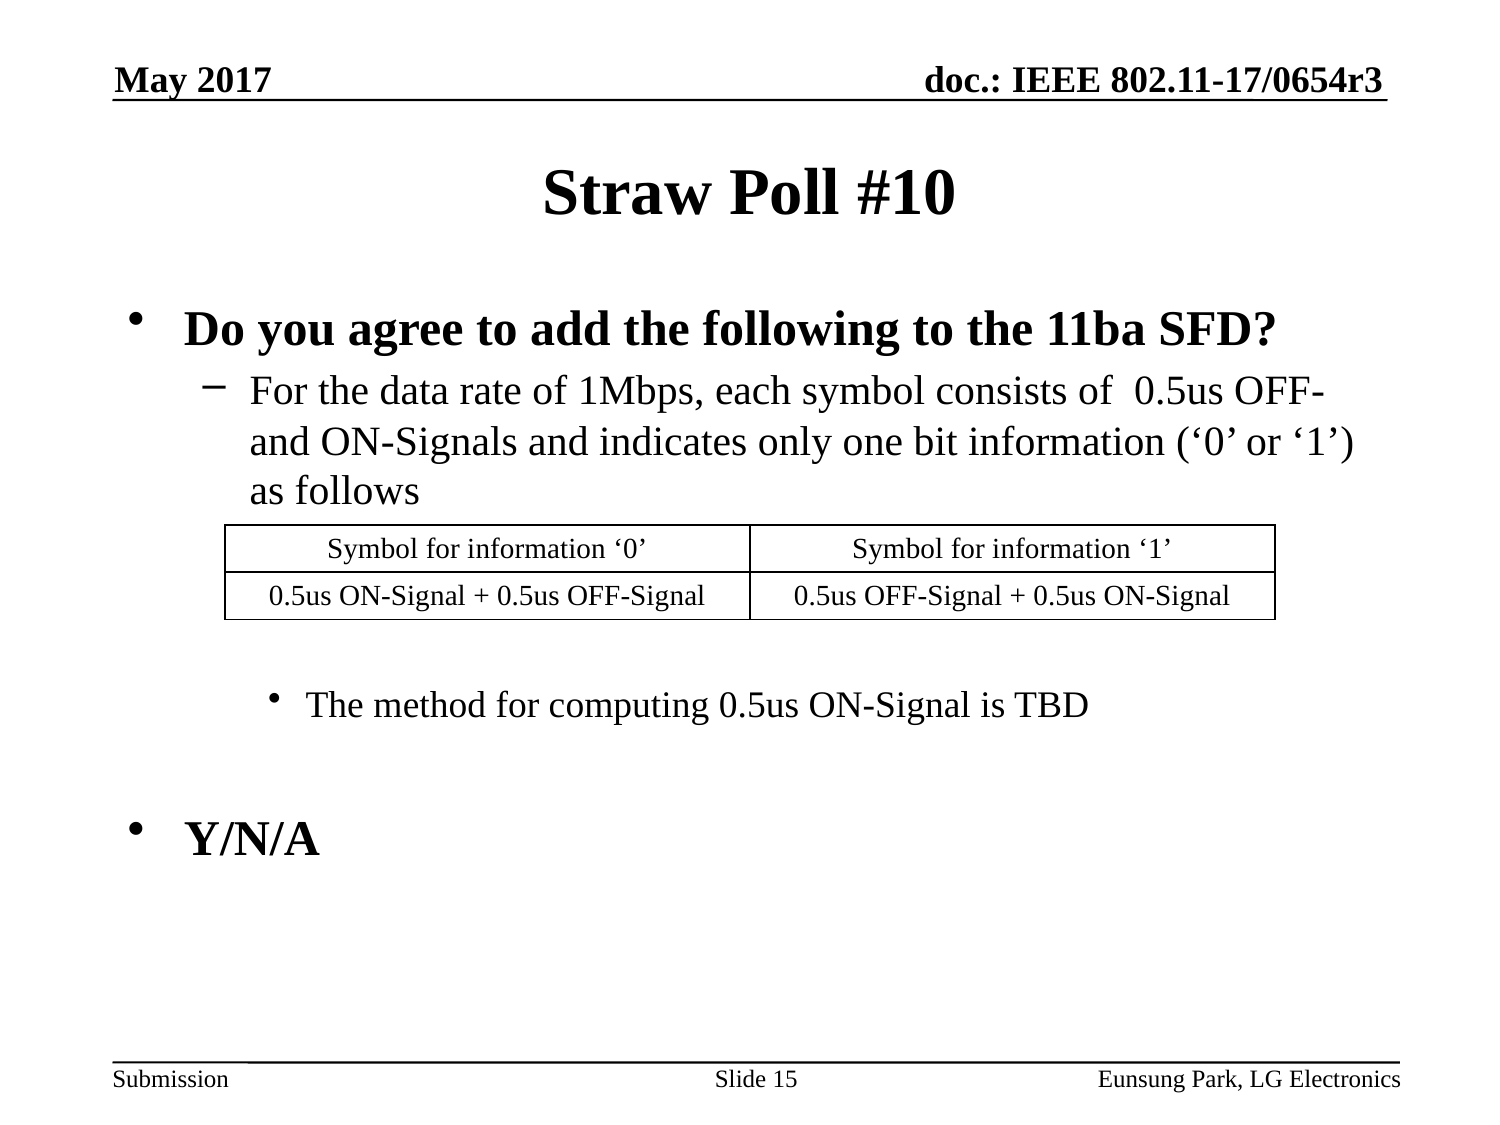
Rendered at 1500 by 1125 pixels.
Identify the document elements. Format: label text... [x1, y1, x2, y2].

title Straw Poll #10 [112, 112, 1388, 263]
footer Eunsung Park, LG Electronics [1038, 1061, 1402, 1093]
list Do you agree to add the following to the 11ba SFD? For the data rate of 1Mbps, each symbol consists of 0.5us OFF- and ON-Signals and indicates only one bit information (‘0’ or ‘1’) as follows The method for computing 0.5us ON-Signal is TBD Y/N/A [112, 287, 1388, 1000]
slide_number Slide 15 [712, 1061, 800, 1093]
table_cell 0.5us ON-Signal + 0.5us OFF-Signal [226, 573, 749, 619]
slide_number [114, 54, 274, 101]
table_header Symbol for information ‘1’ [751, 526, 1274, 571]
table_header Symbol for information ‘0’ [226, 526, 749, 571]
table_cell 0.5us OFF-Signal + 0.5us ON-Signal [751, 573, 1274, 619]
